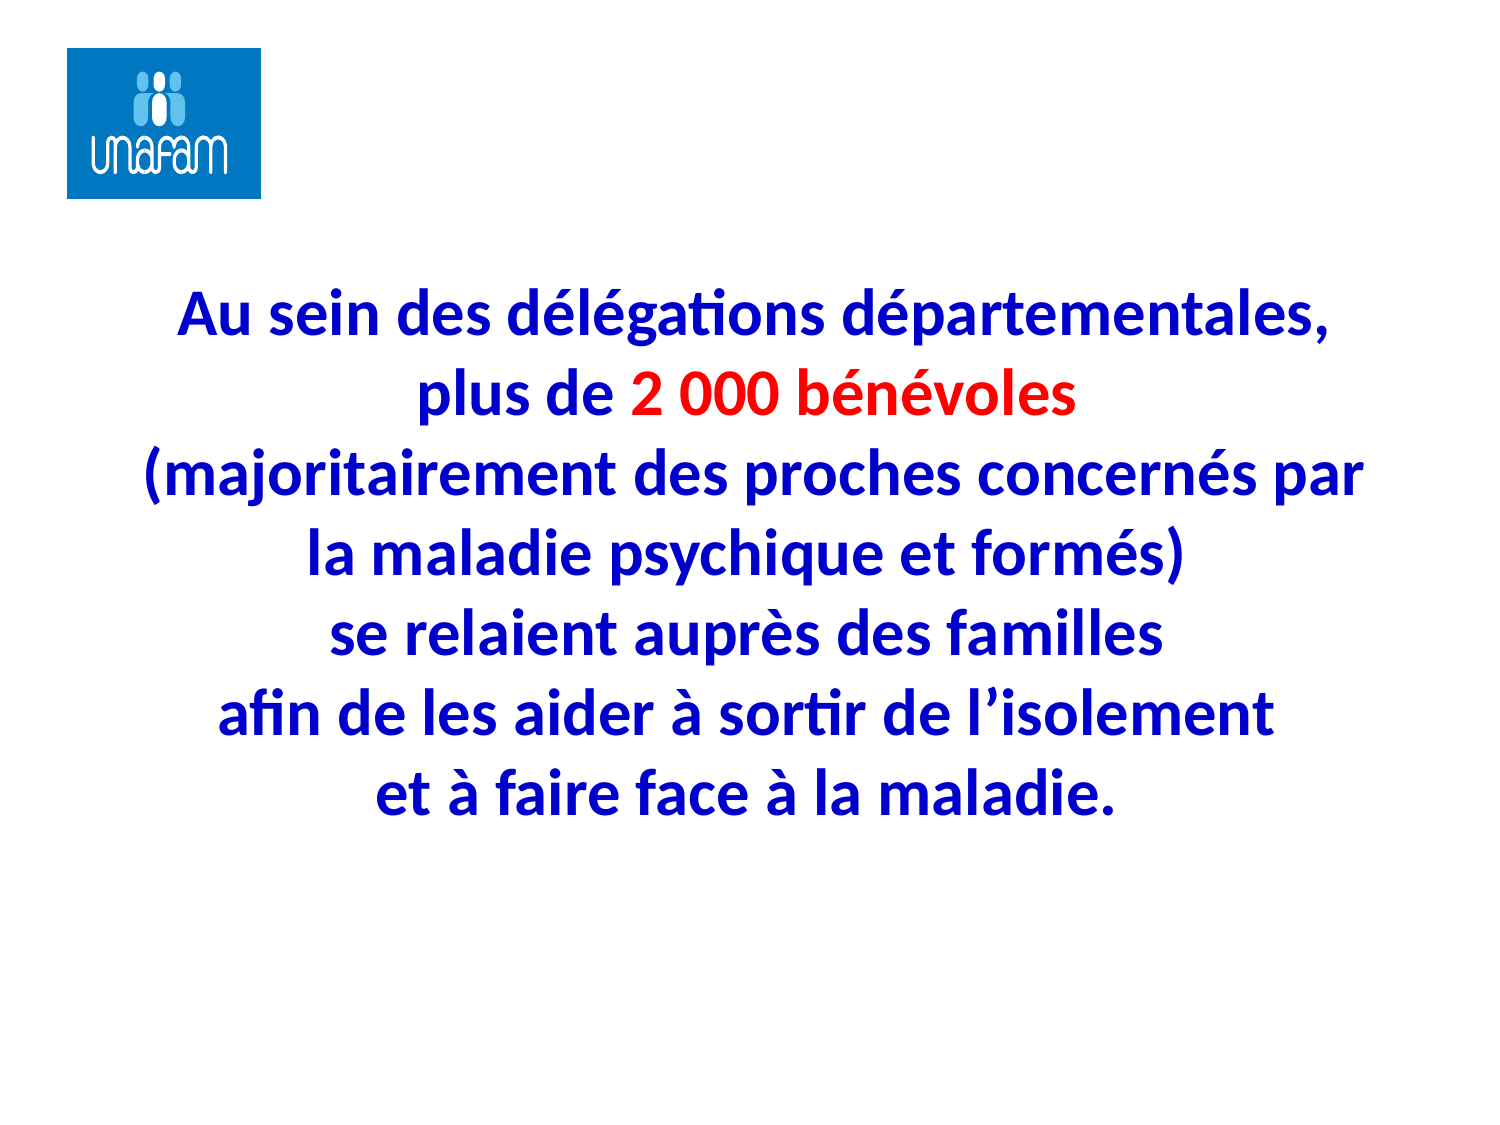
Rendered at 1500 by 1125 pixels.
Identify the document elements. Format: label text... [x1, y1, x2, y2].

text_box Au sein des délégations départementales, plus de 2 000 bénévoles (majoritairement des proches concernés par la maladie psychique et formés) se relaient auprès des familles afin de les aider à sortir de l’isolement et à faire face à la maladie. [118, 261, 1391, 837]
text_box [67, 47, 261, 200]
